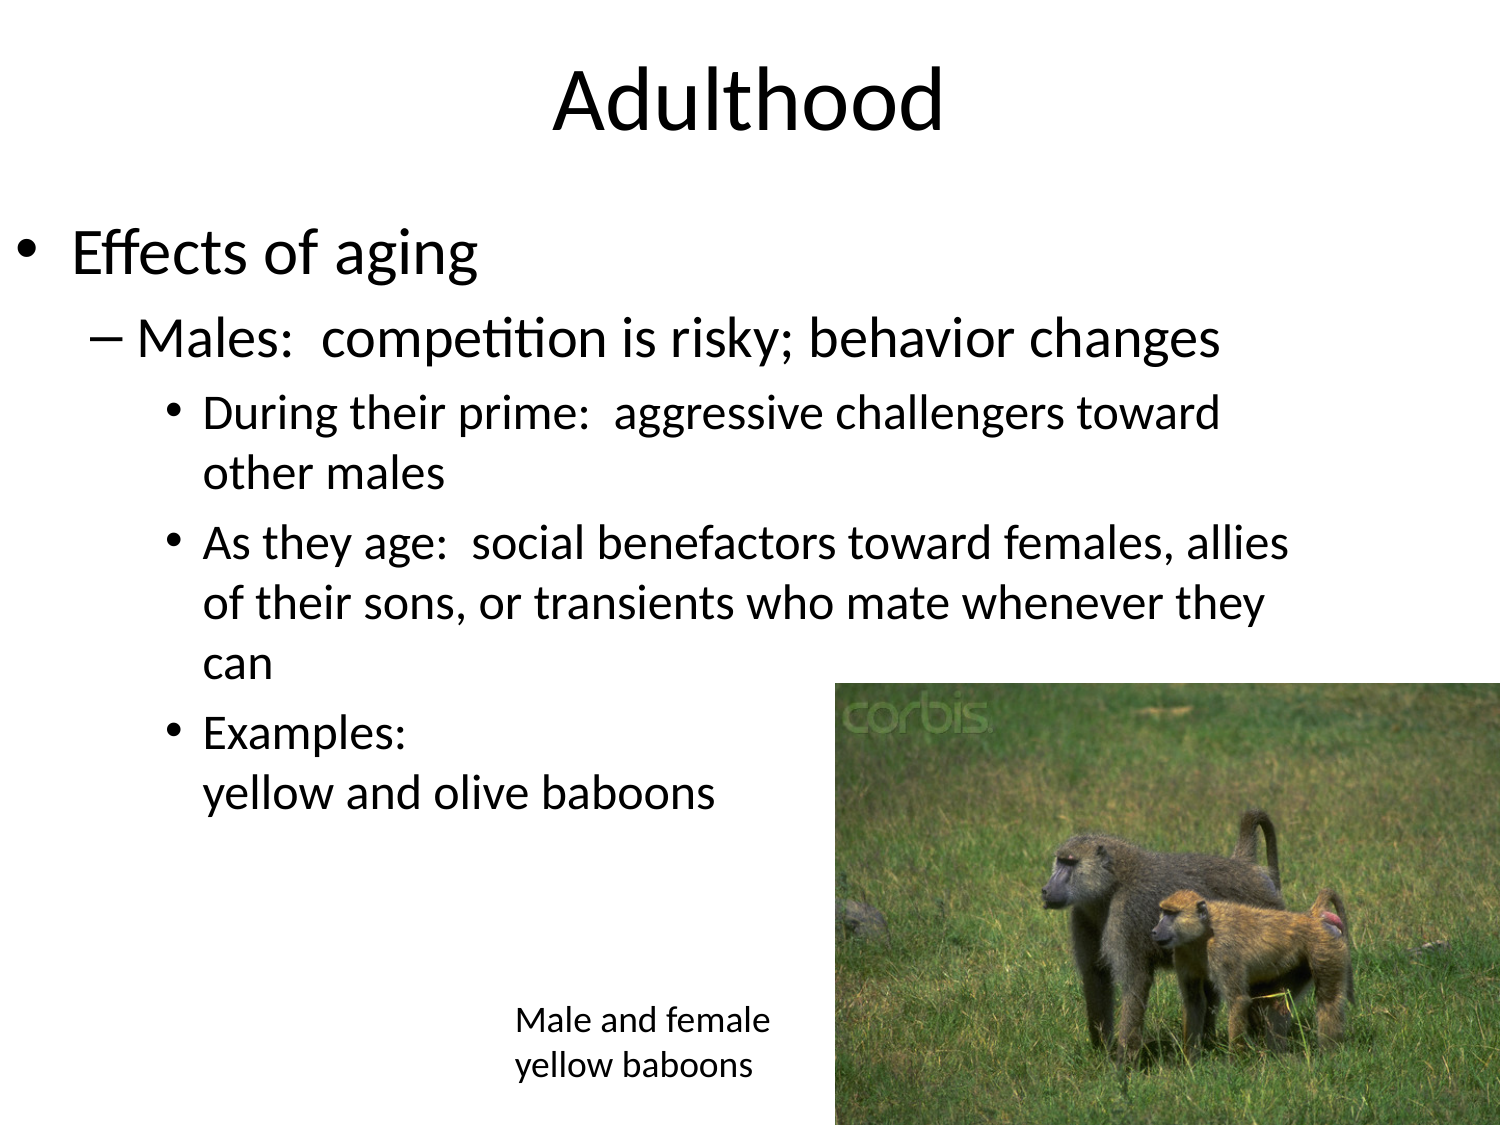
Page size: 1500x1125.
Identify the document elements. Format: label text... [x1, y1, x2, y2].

text_box Male and female yellow baboons [500, 987, 830, 1093]
picture [835, 683, 1500, 1125]
title Adulthood [75, 0, 1425, 188]
list Effects of aging Males: competition is risky; behavior changes During their prime: aggressive challengers toward other males As they age: social benefactors toward females, allies of their sons, or transients who mate whenever they can Examples: yellow and olive baboons [0, 200, 1350, 943]
